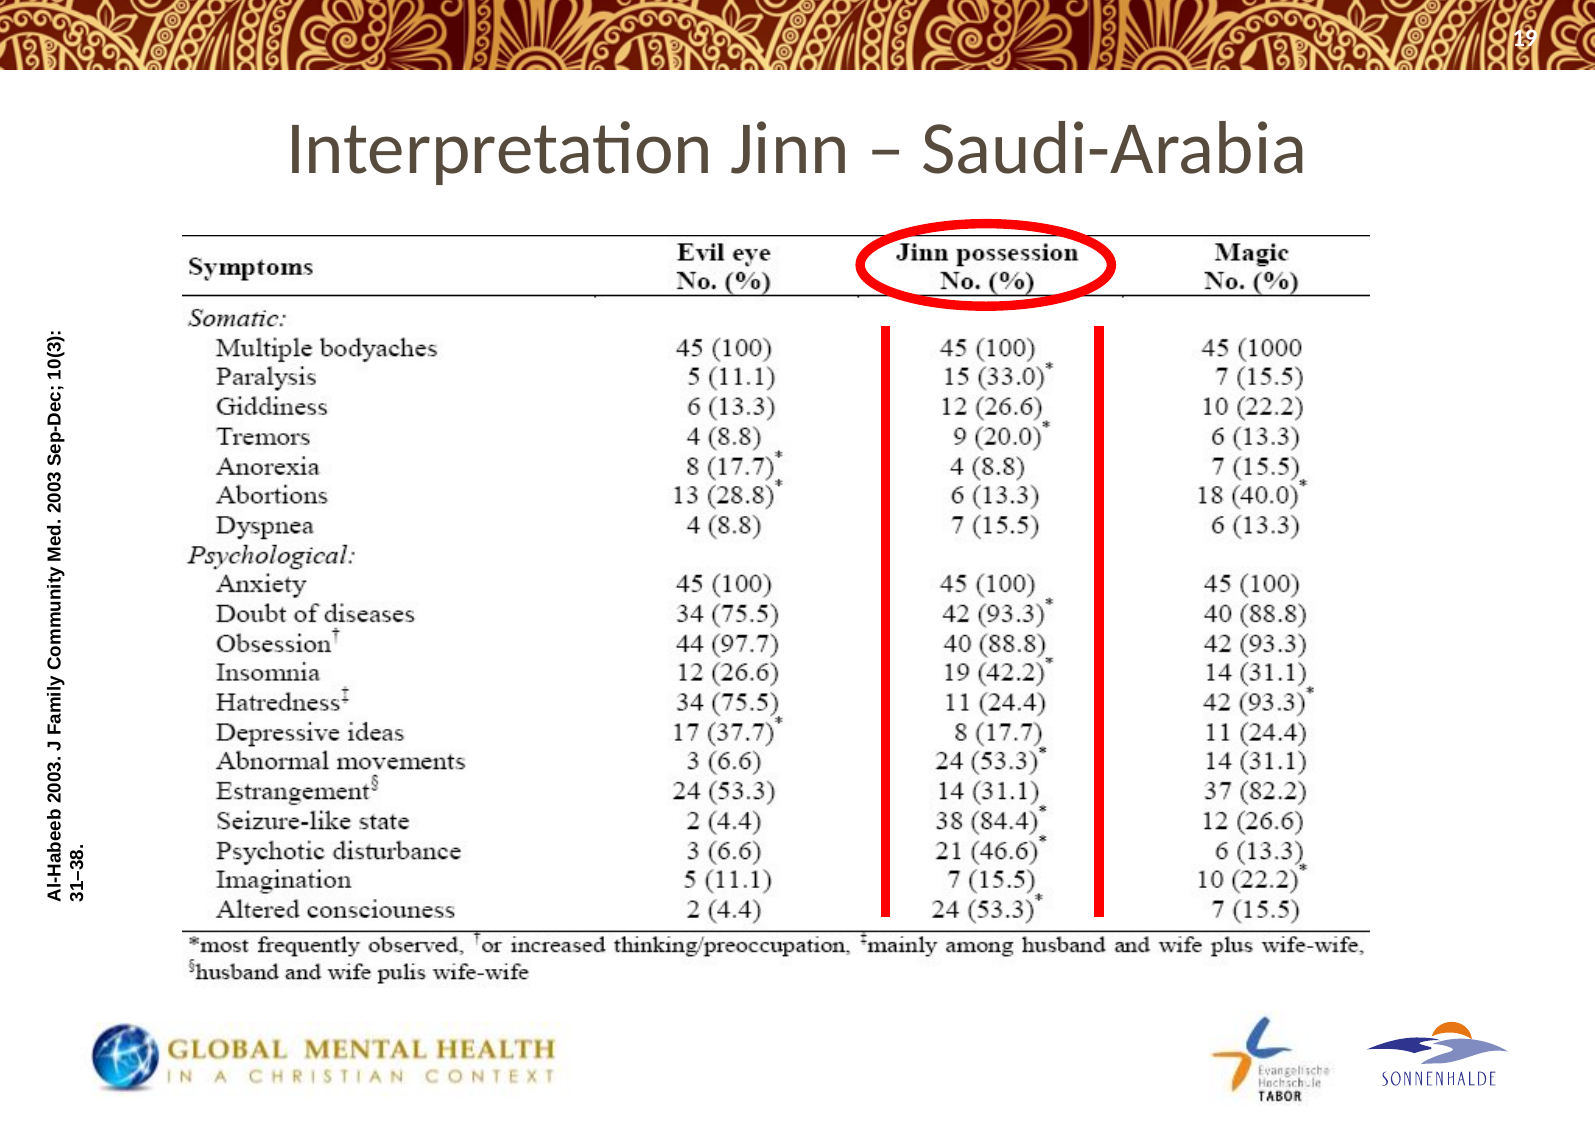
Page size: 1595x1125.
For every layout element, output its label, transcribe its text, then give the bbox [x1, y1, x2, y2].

picture [0, 0, 1595, 70]
picture [1209, 1010, 1341, 1106]
text_box [898, 221, 1073, 233]
text_box Al-Habeeb 2003. J Family Community Med. 2003 Sep-Dec; 10(3): 31–38. [34, 290, 117, 917]
picture [43, 1022, 603, 1106]
slide_number 19 [1507, 6, 1595, 67]
title Interpretation Jinn – Saudi-Arabia [119, 66, 1476, 220]
picture [181, 235, 1370, 988]
